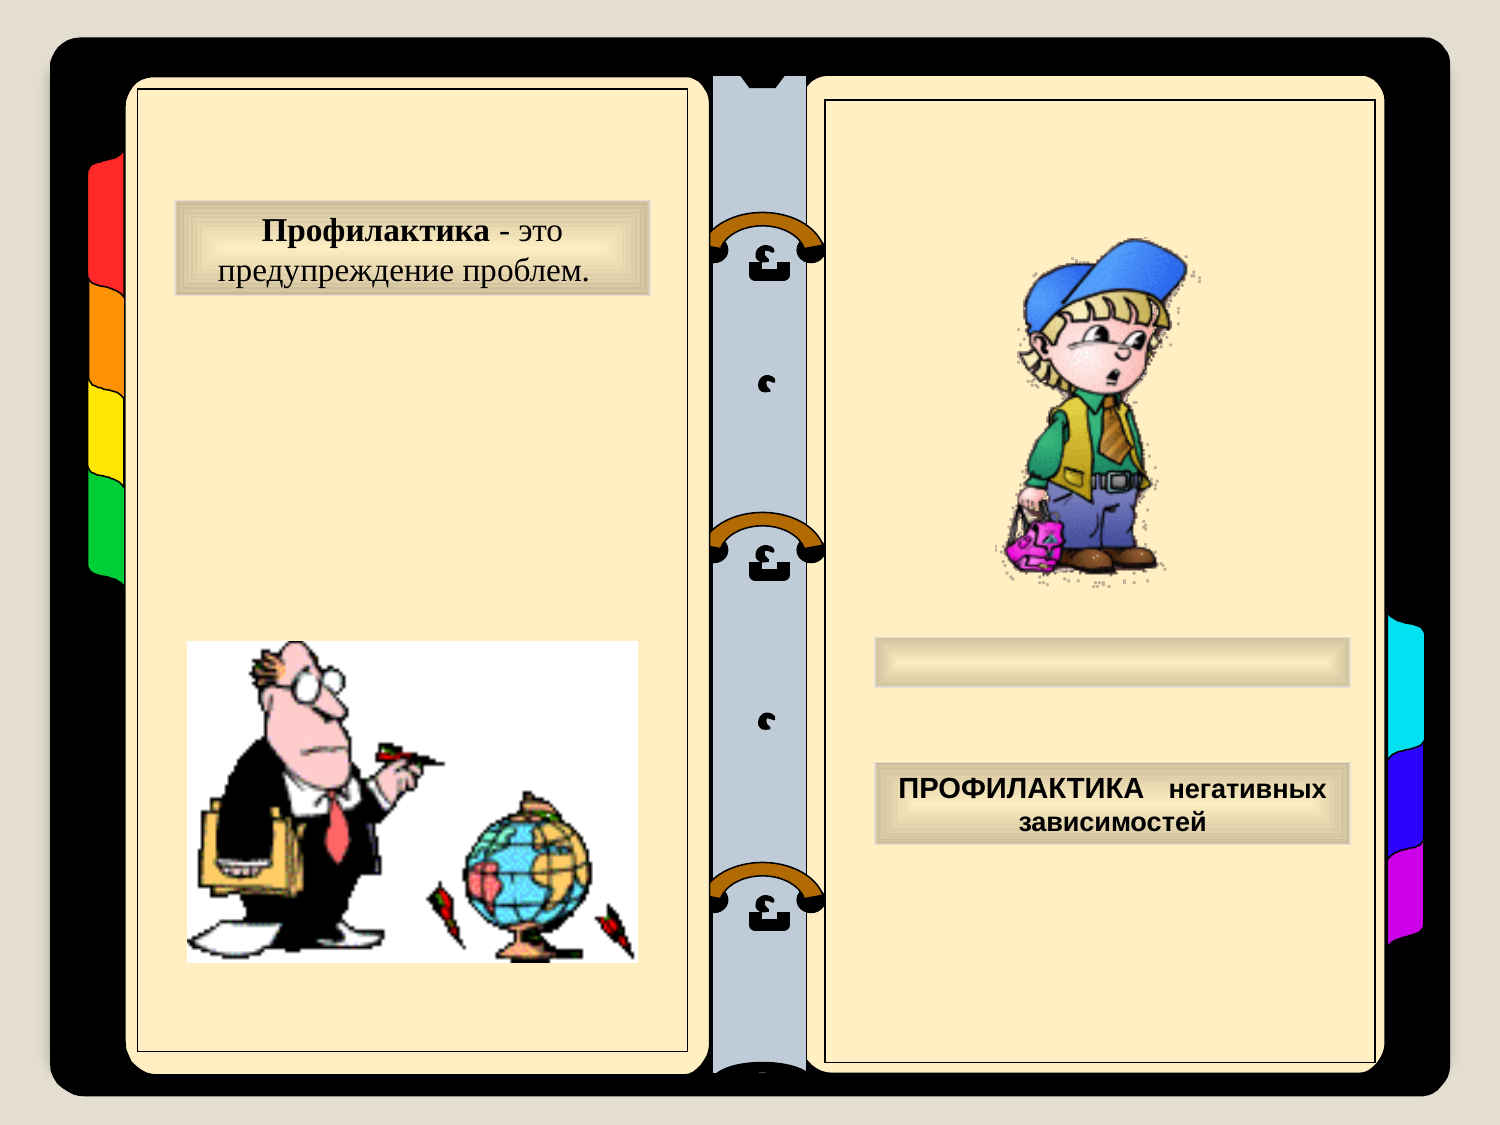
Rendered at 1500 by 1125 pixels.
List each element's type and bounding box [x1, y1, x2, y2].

picture [995, 237, 1201, 588]
text_box [49, 37, 1451, 1101]
picture [187, 641, 638, 963]
